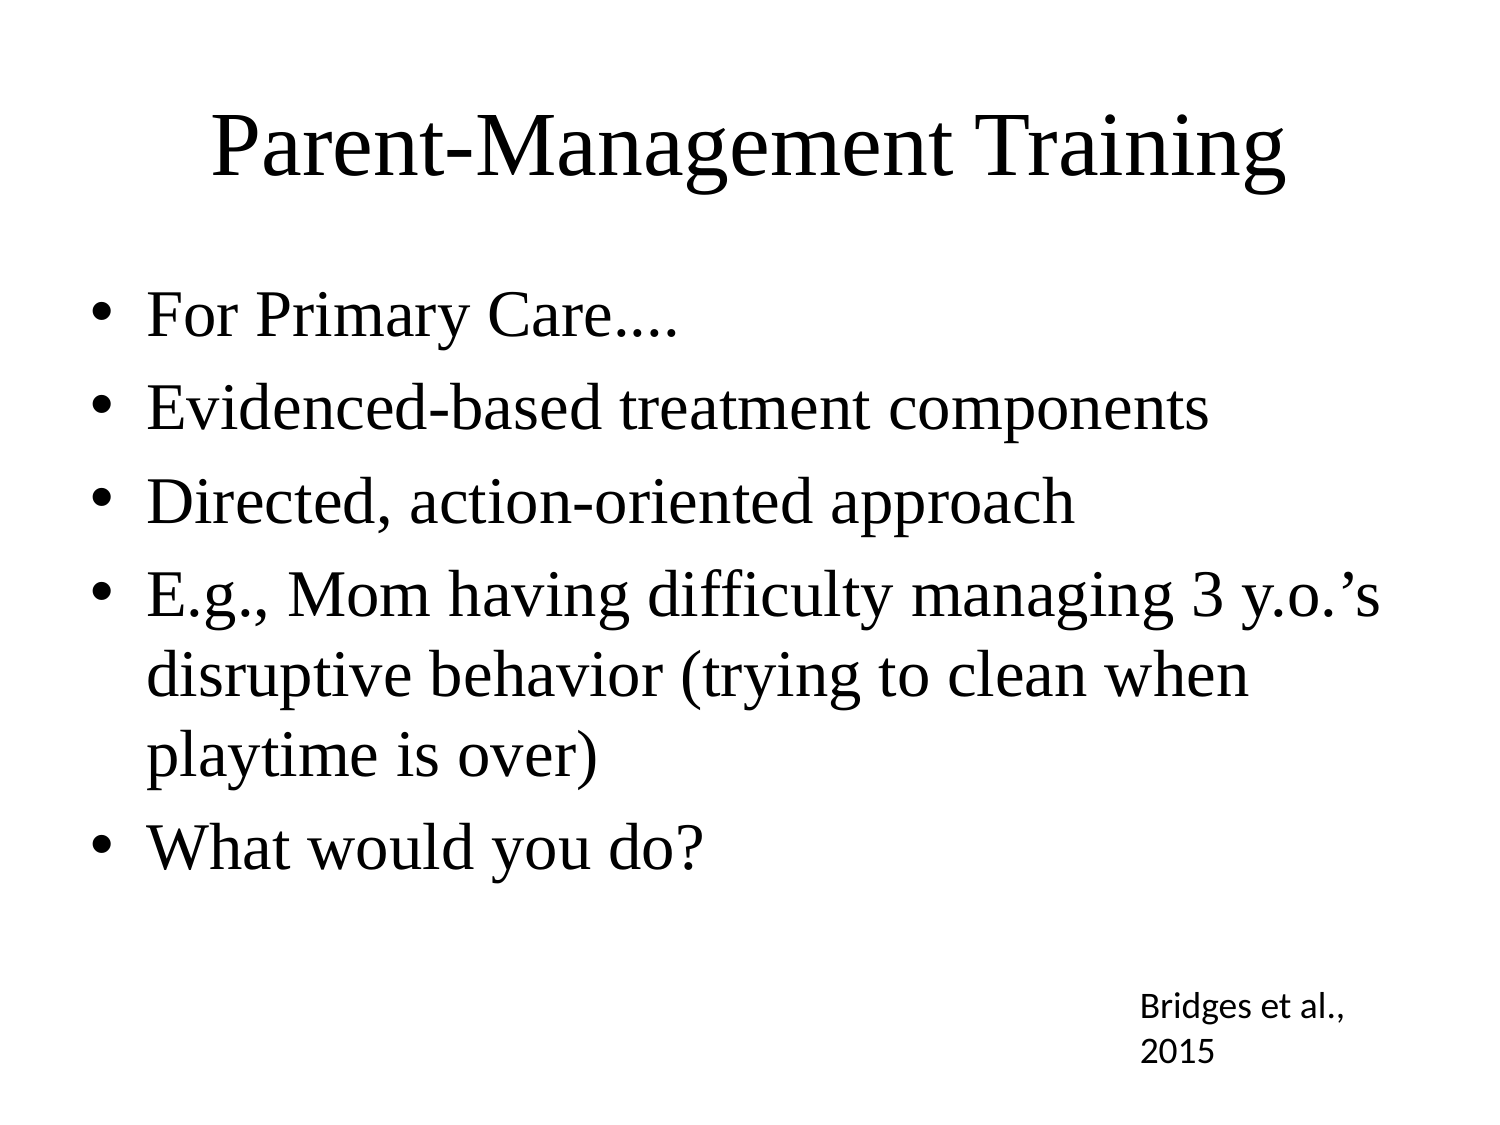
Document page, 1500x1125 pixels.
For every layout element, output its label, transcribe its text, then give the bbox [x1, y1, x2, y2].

title Parent-Management Training [75, 45, 1425, 233]
text_box Bridges et al., 2015 [1124, 973, 1438, 1079]
list For Primary Care.... Evidenced-based treatment components Directed, action-oriented approach E.g., Mom having difficulty managing 3 y.o.’s disruptive behavior (trying to clean when playtime is over) What would you do? [75, 262, 1425, 1005]
